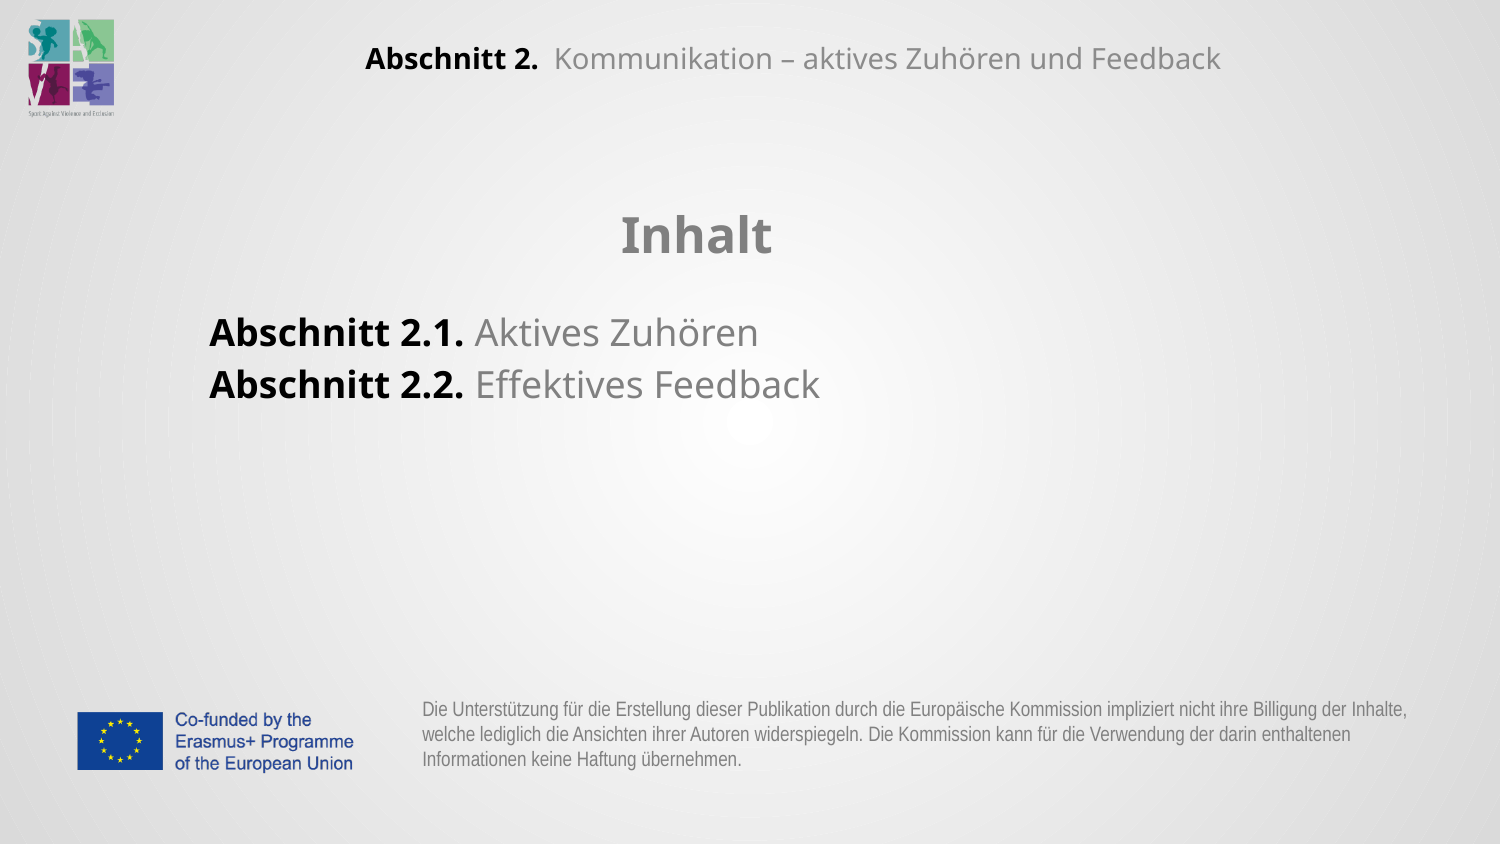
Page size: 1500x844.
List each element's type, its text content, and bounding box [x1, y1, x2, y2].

subtitle Abschnitt 2. Kommunikation – aktives Zuhören und Feedback [112, 33, 1483, 93]
text_box Abschnitt 2.1. Aktives Zuhören Abschnitt 2.2. Effektives Feedback [194, 301, 1408, 564]
picture [0, 0, 142, 142]
text_box Die Unterstützung für die Erstellung dieser Publikation durch die Europäische Kommission impliziert nicht ihre Billigung der Inhalte, welche lediglich die Ansichten ihrer Autoren widerspiegeln. Die Kommission kann für die Verwendung der darin enthaltenen Informationen keine Haftung übernehmen. [407, 687, 1447, 778]
picture [61, 695, 375, 786]
text_box Inhalt [172, 195, 1223, 279]
